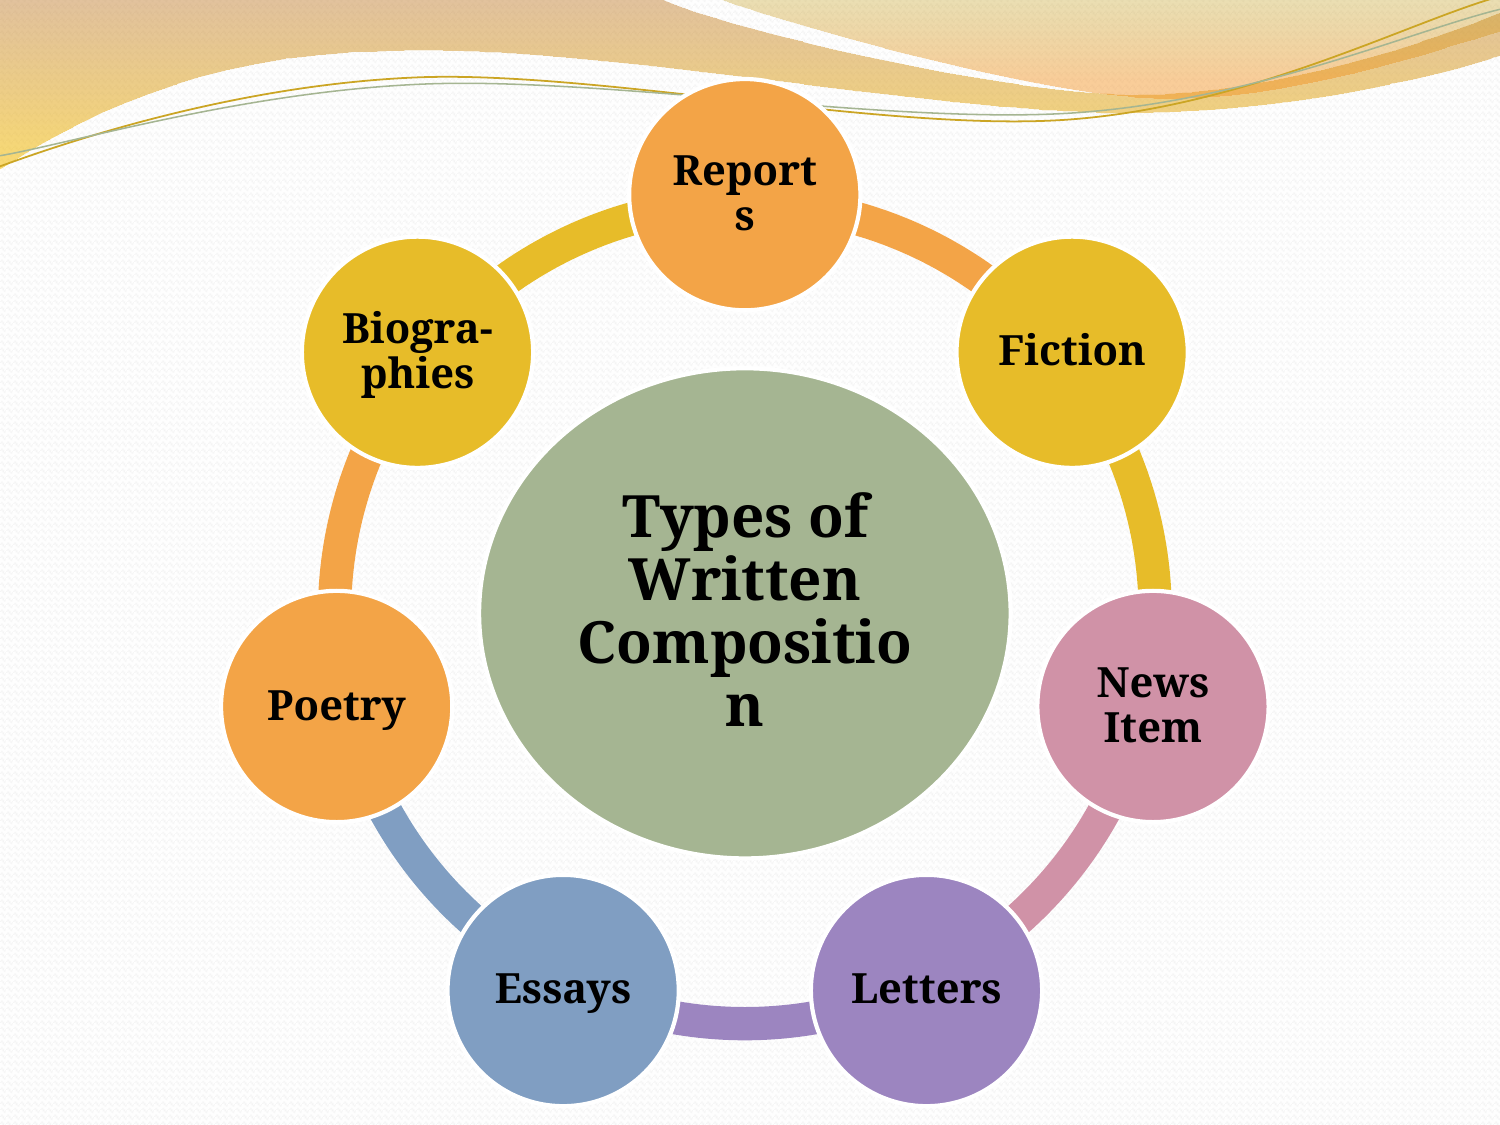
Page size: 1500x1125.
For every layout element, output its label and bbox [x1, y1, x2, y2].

text_box [88, 78, 1401, 1107]
